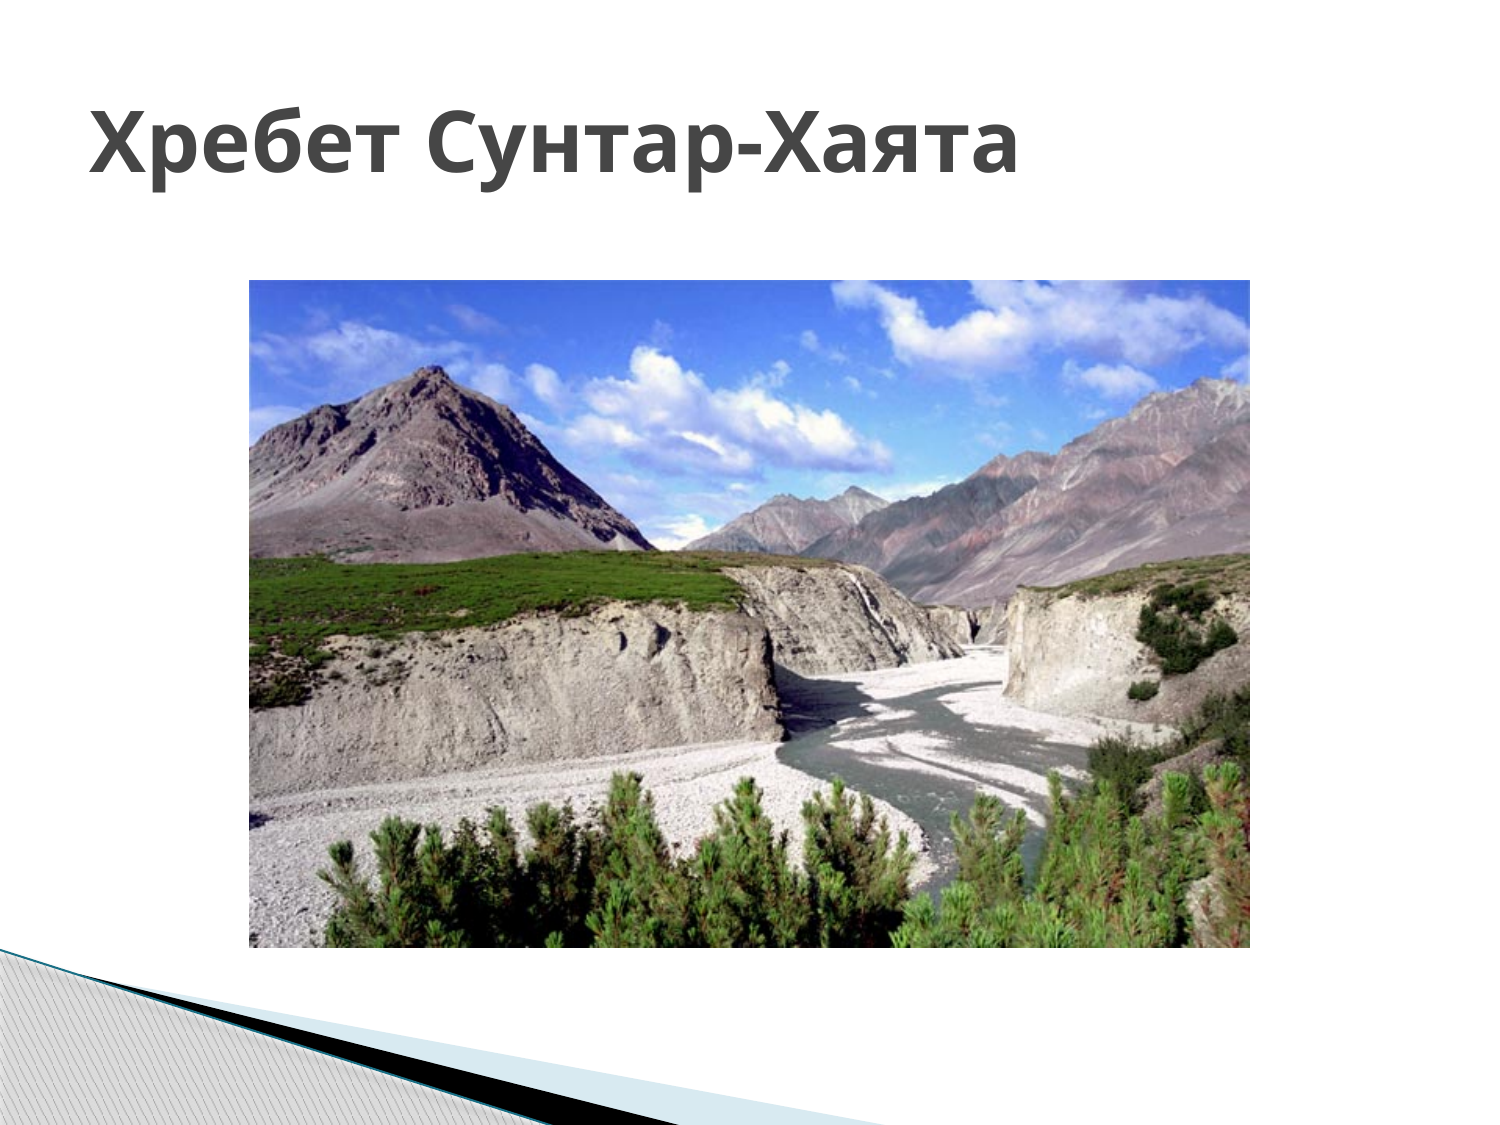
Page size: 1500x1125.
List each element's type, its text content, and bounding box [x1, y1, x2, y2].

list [249, 280, 1251, 948]
title Хребет Сунтар-Хаята [75, 45, 1425, 233]
